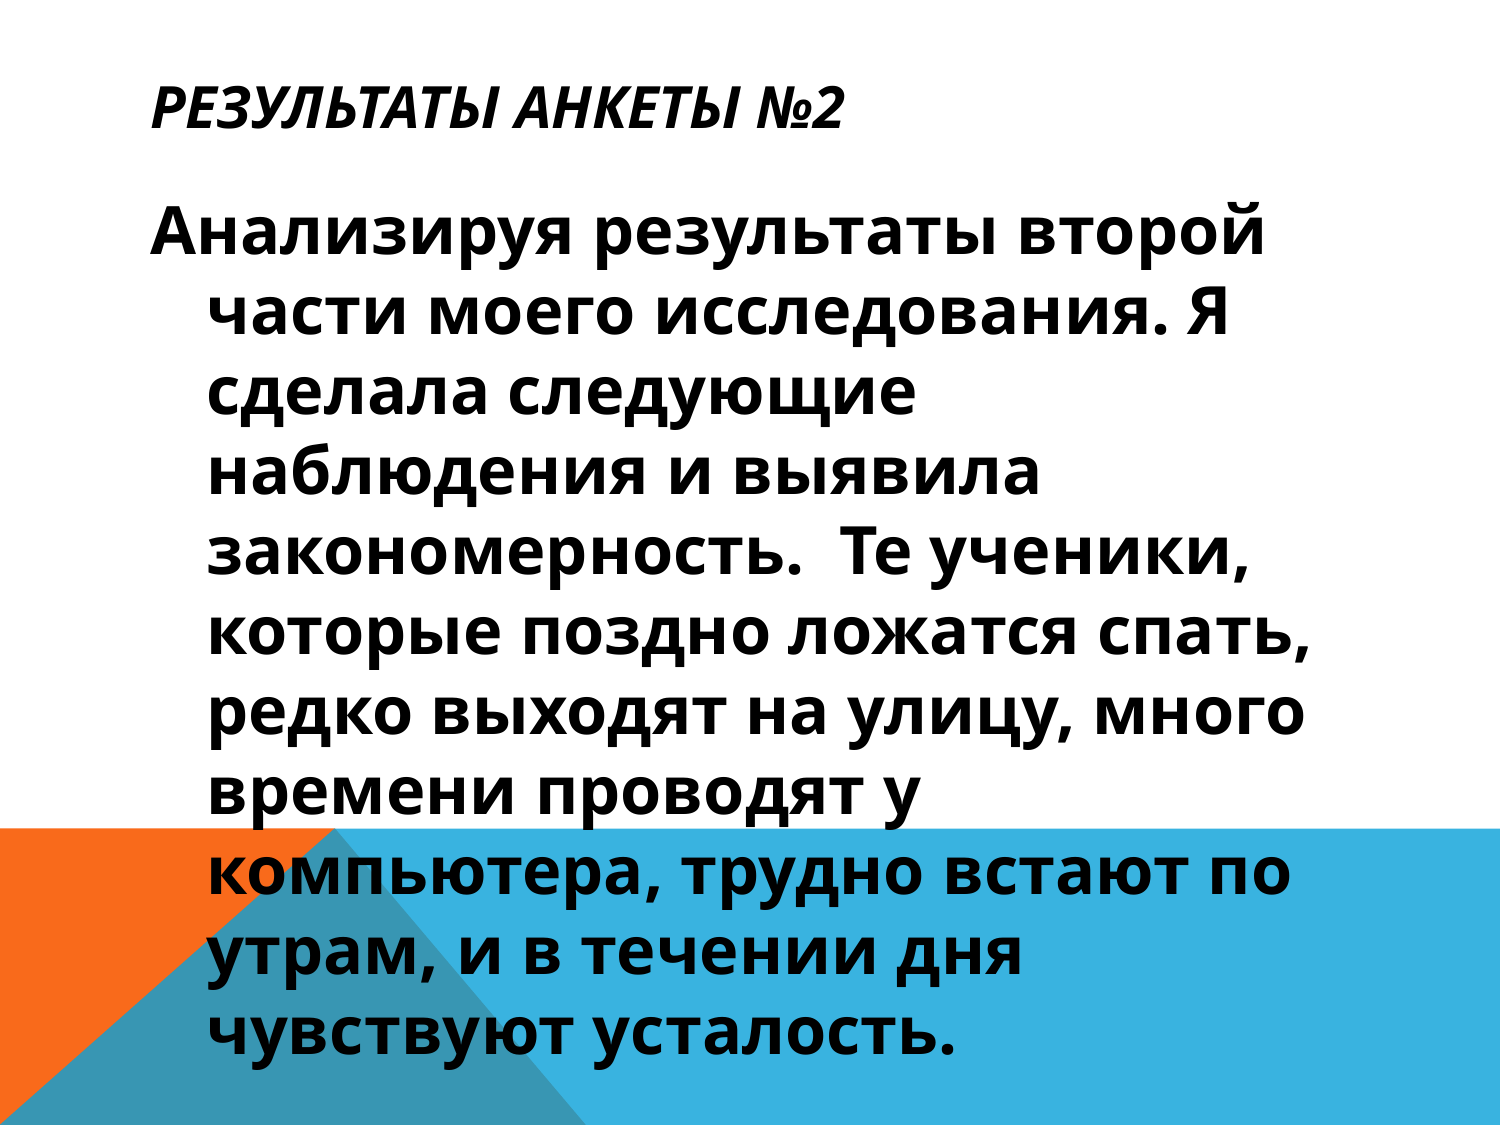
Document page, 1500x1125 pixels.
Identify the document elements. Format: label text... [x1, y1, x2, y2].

list Анализируя результаты второй части моего исследования. Я сделала следующие наблюдения и выявила закономерность. Те ученики, которые поздно ложатся спать, редко выходят на улицу, много времени проводят у компьютера, трудно встают по утрам, и в течении дня чувствуют усталость. [135, 180, 1369, 768]
title Результаты анкеты №2 [135, 60, 1369, 150]
